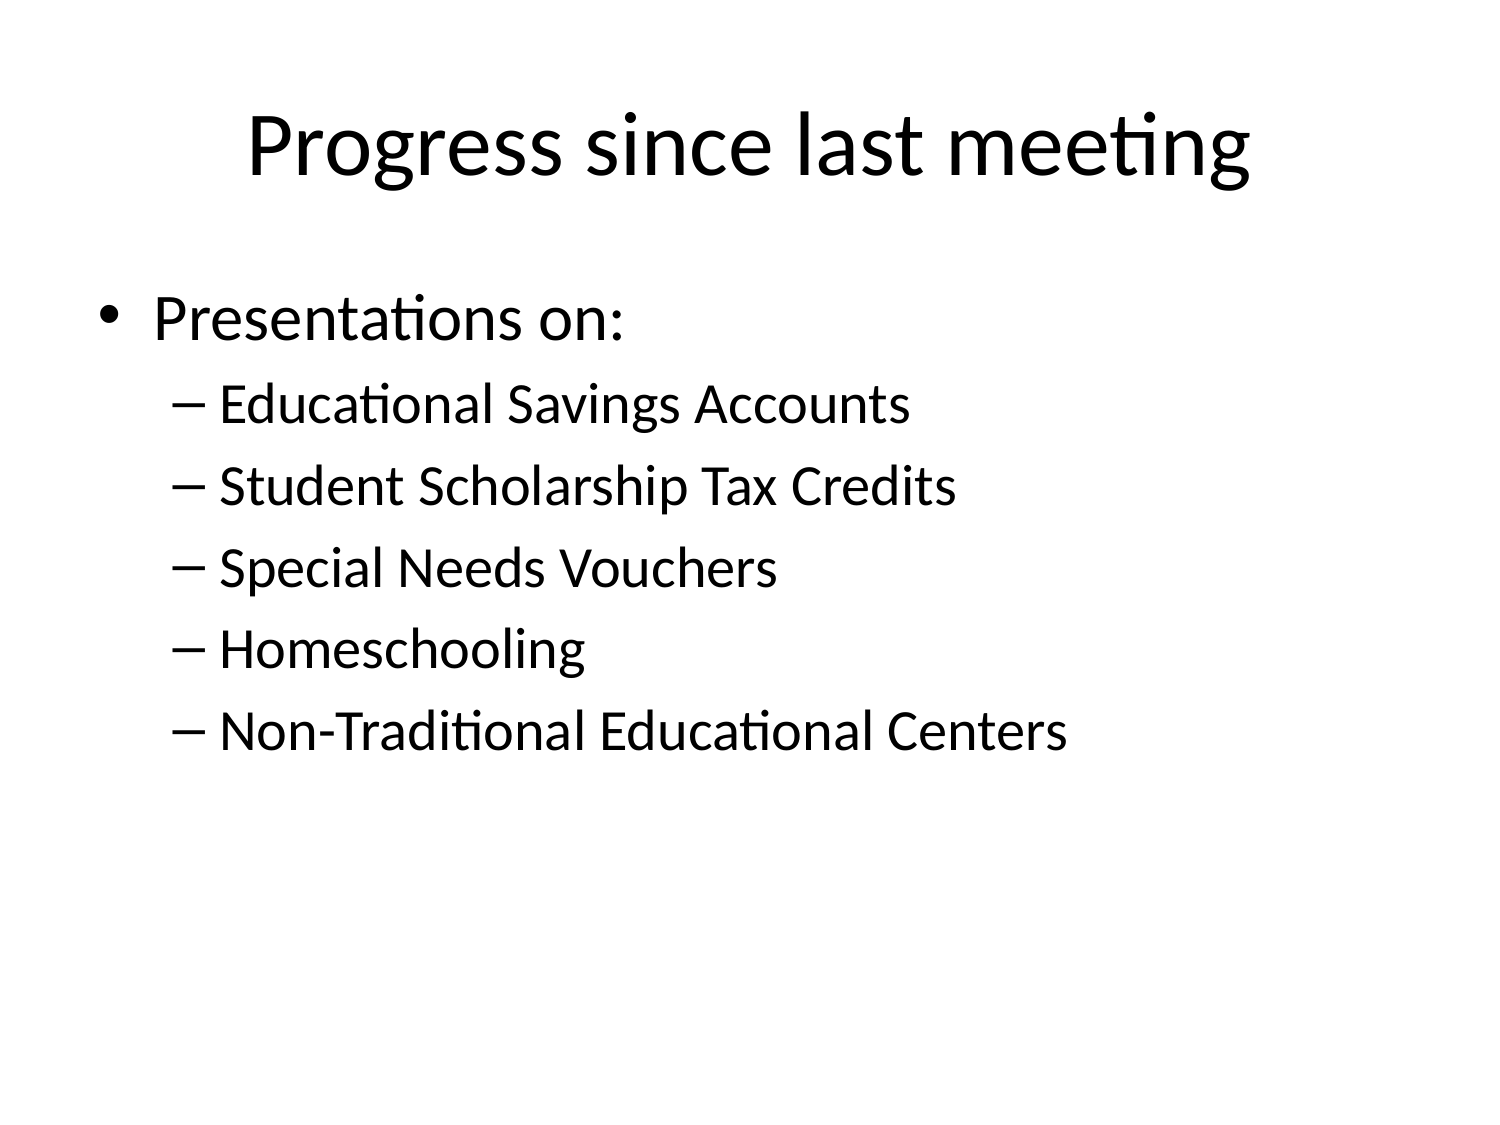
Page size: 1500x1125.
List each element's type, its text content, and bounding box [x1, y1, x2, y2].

list Presentations on: Educational Savings Accounts Student Scholarship Tax Credits Special Needs Vouchers Homeschooling Non-Traditional Educational Centers [75, 262, 1425, 1005]
title Progress since last meeting [75, 45, 1425, 233]
